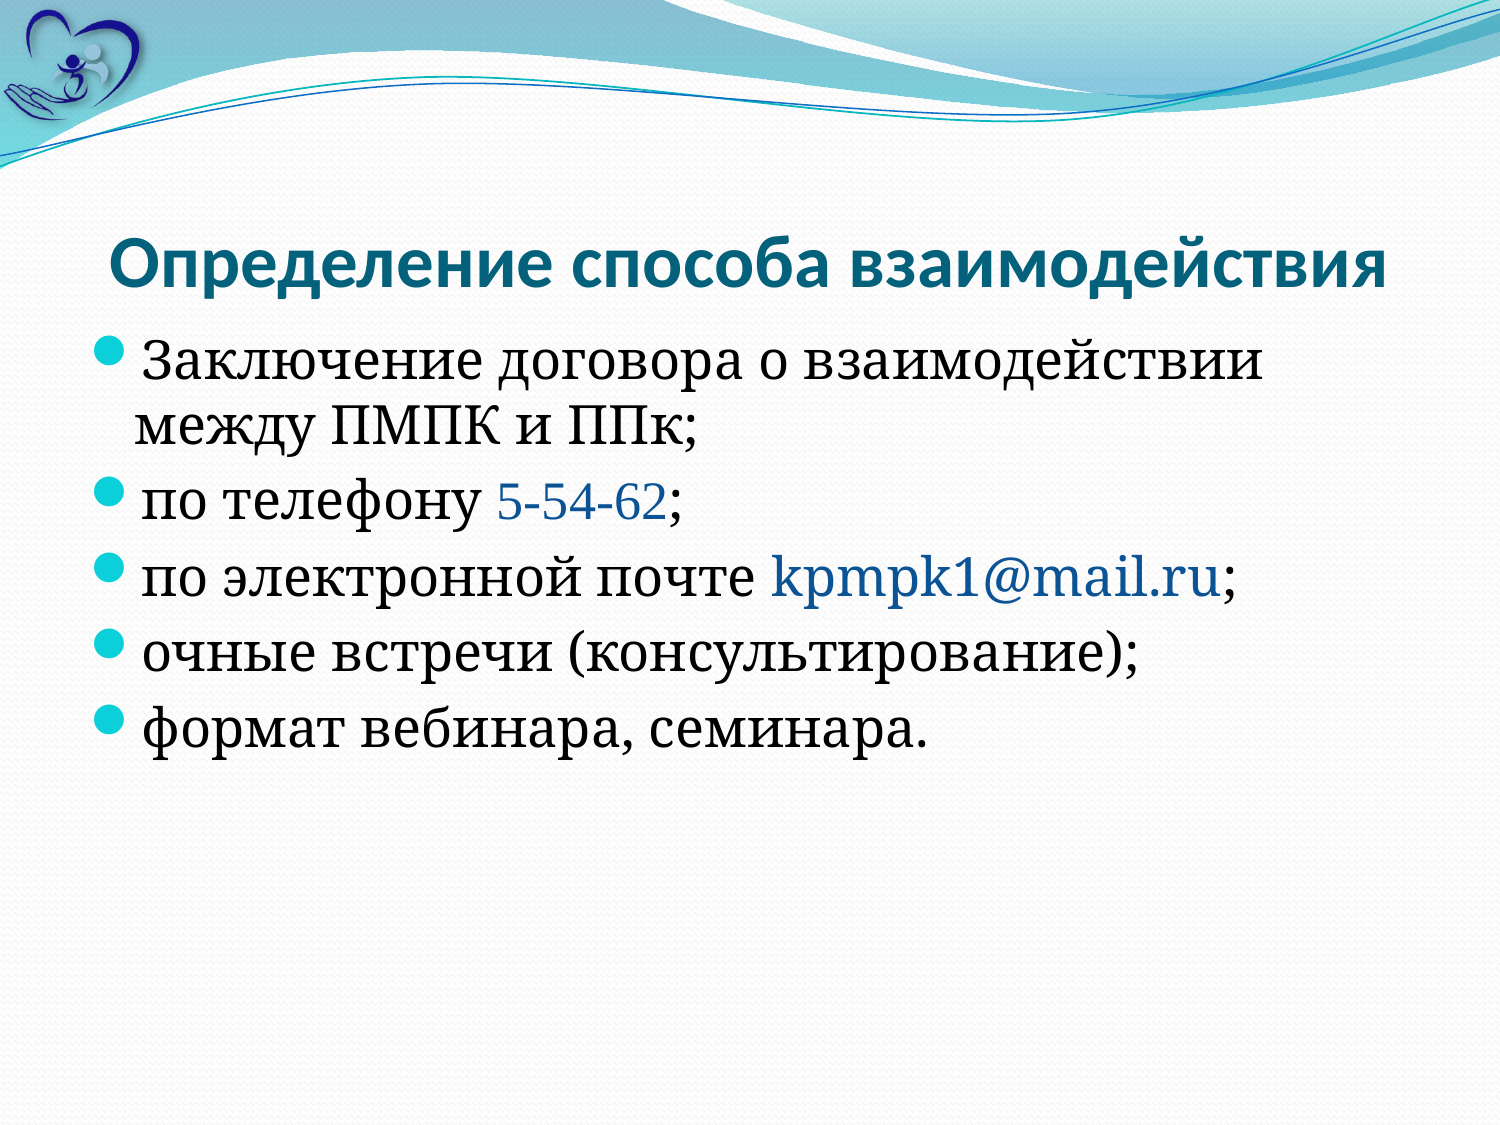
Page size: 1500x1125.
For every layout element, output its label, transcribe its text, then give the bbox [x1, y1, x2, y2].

title Определение способа взаимодействия [75, 115, 1425, 303]
list Заключение договора о взаимодействии между ПМПК и ППк; по телефону 5-54-62; по электронной почте kpmpk1@mail.ru; очные встречи (консультирование); формат вебинара, семинара. [75, 317, 1425, 1038]
picture [0, 0, 153, 153]
